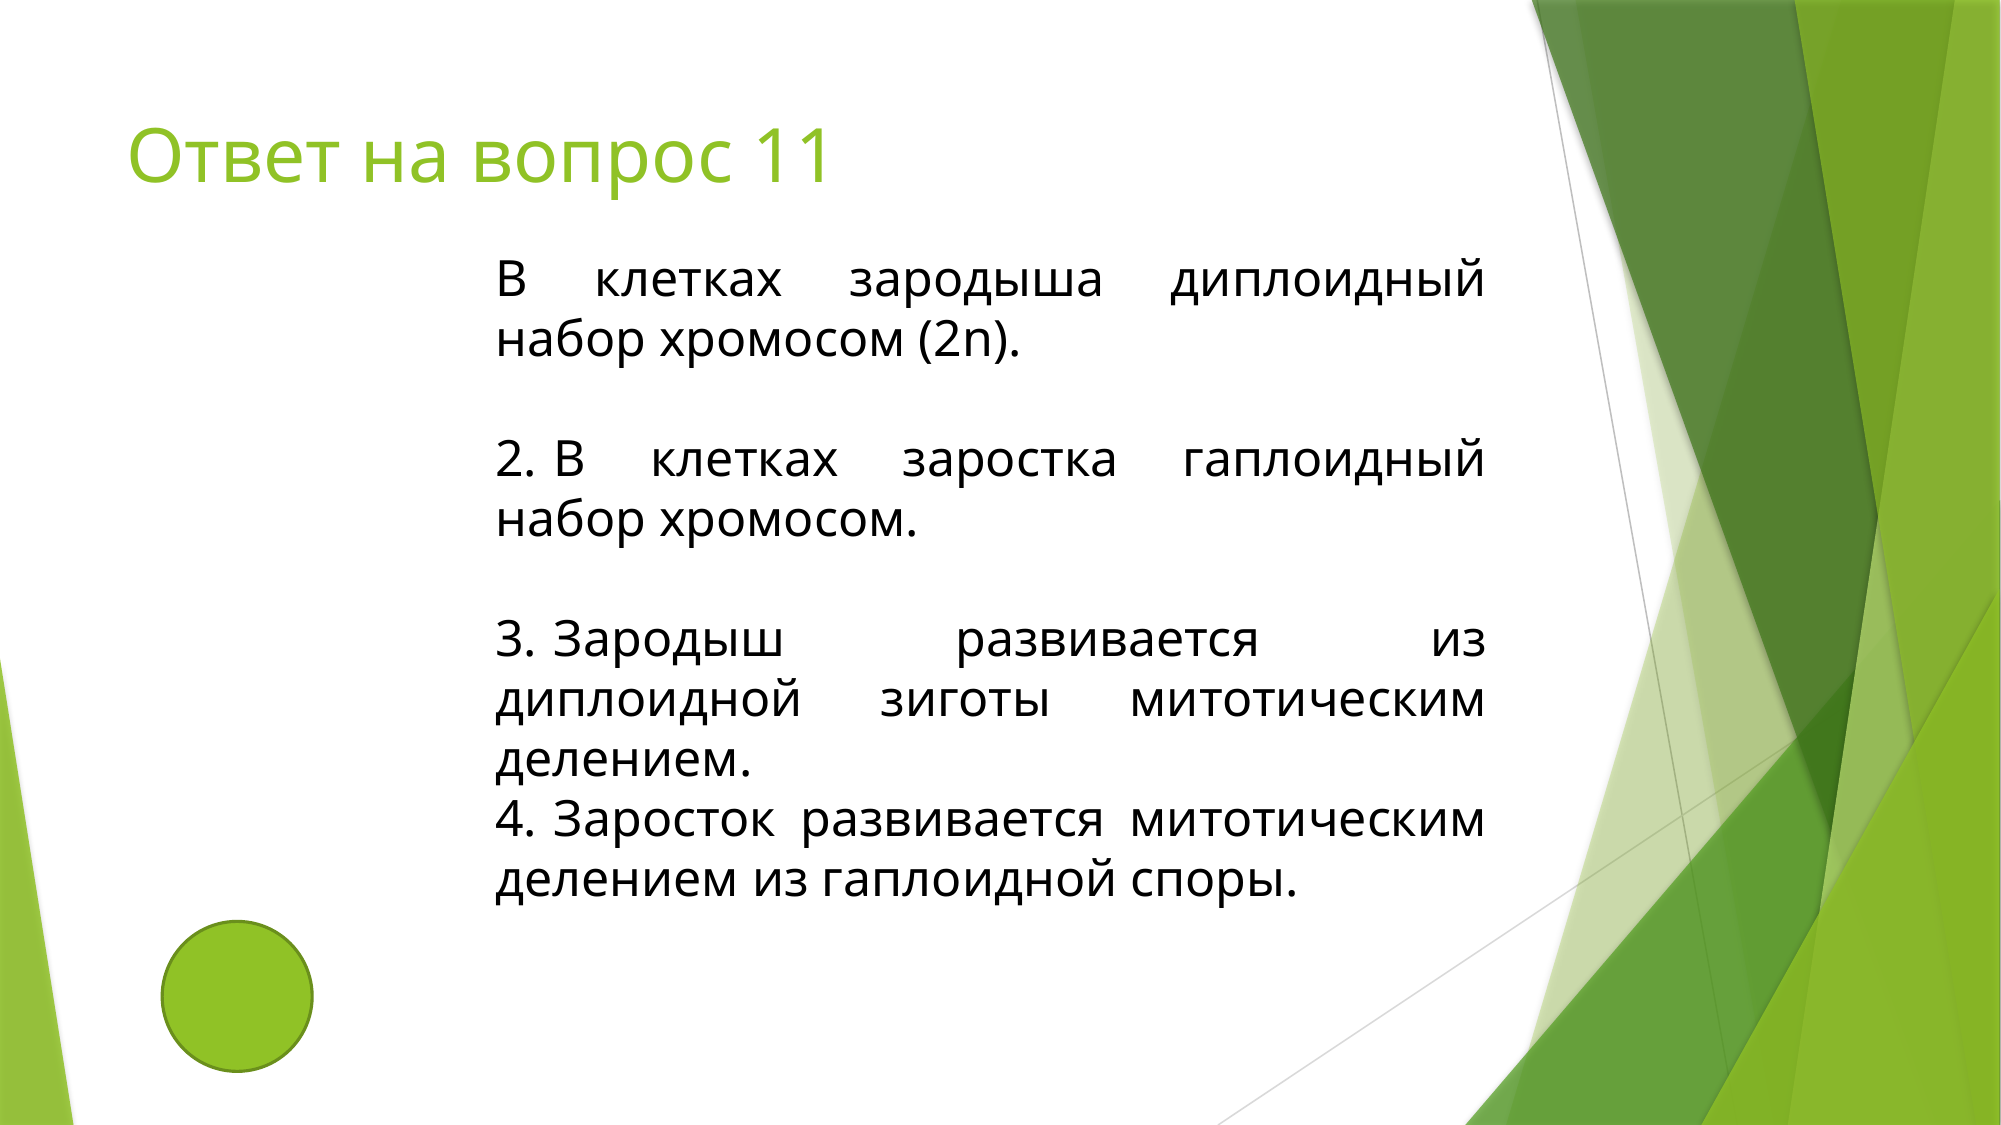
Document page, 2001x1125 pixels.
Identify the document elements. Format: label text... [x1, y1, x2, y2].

text_box В клетках зародыша диплоидный набор хромосом (2n). 2. В клетках заростка гаплоидный набор хромосом. 3. Зародыш развивается из диплоидной зиготы митотическим делением. 4. Заросток развивается митотическим делением из гаплоидной споры. [480, 238, 1502, 914]
text_box [160, 919, 314, 1073]
title Ответ на вопрос 11 [111, 99, 1522, 317]
